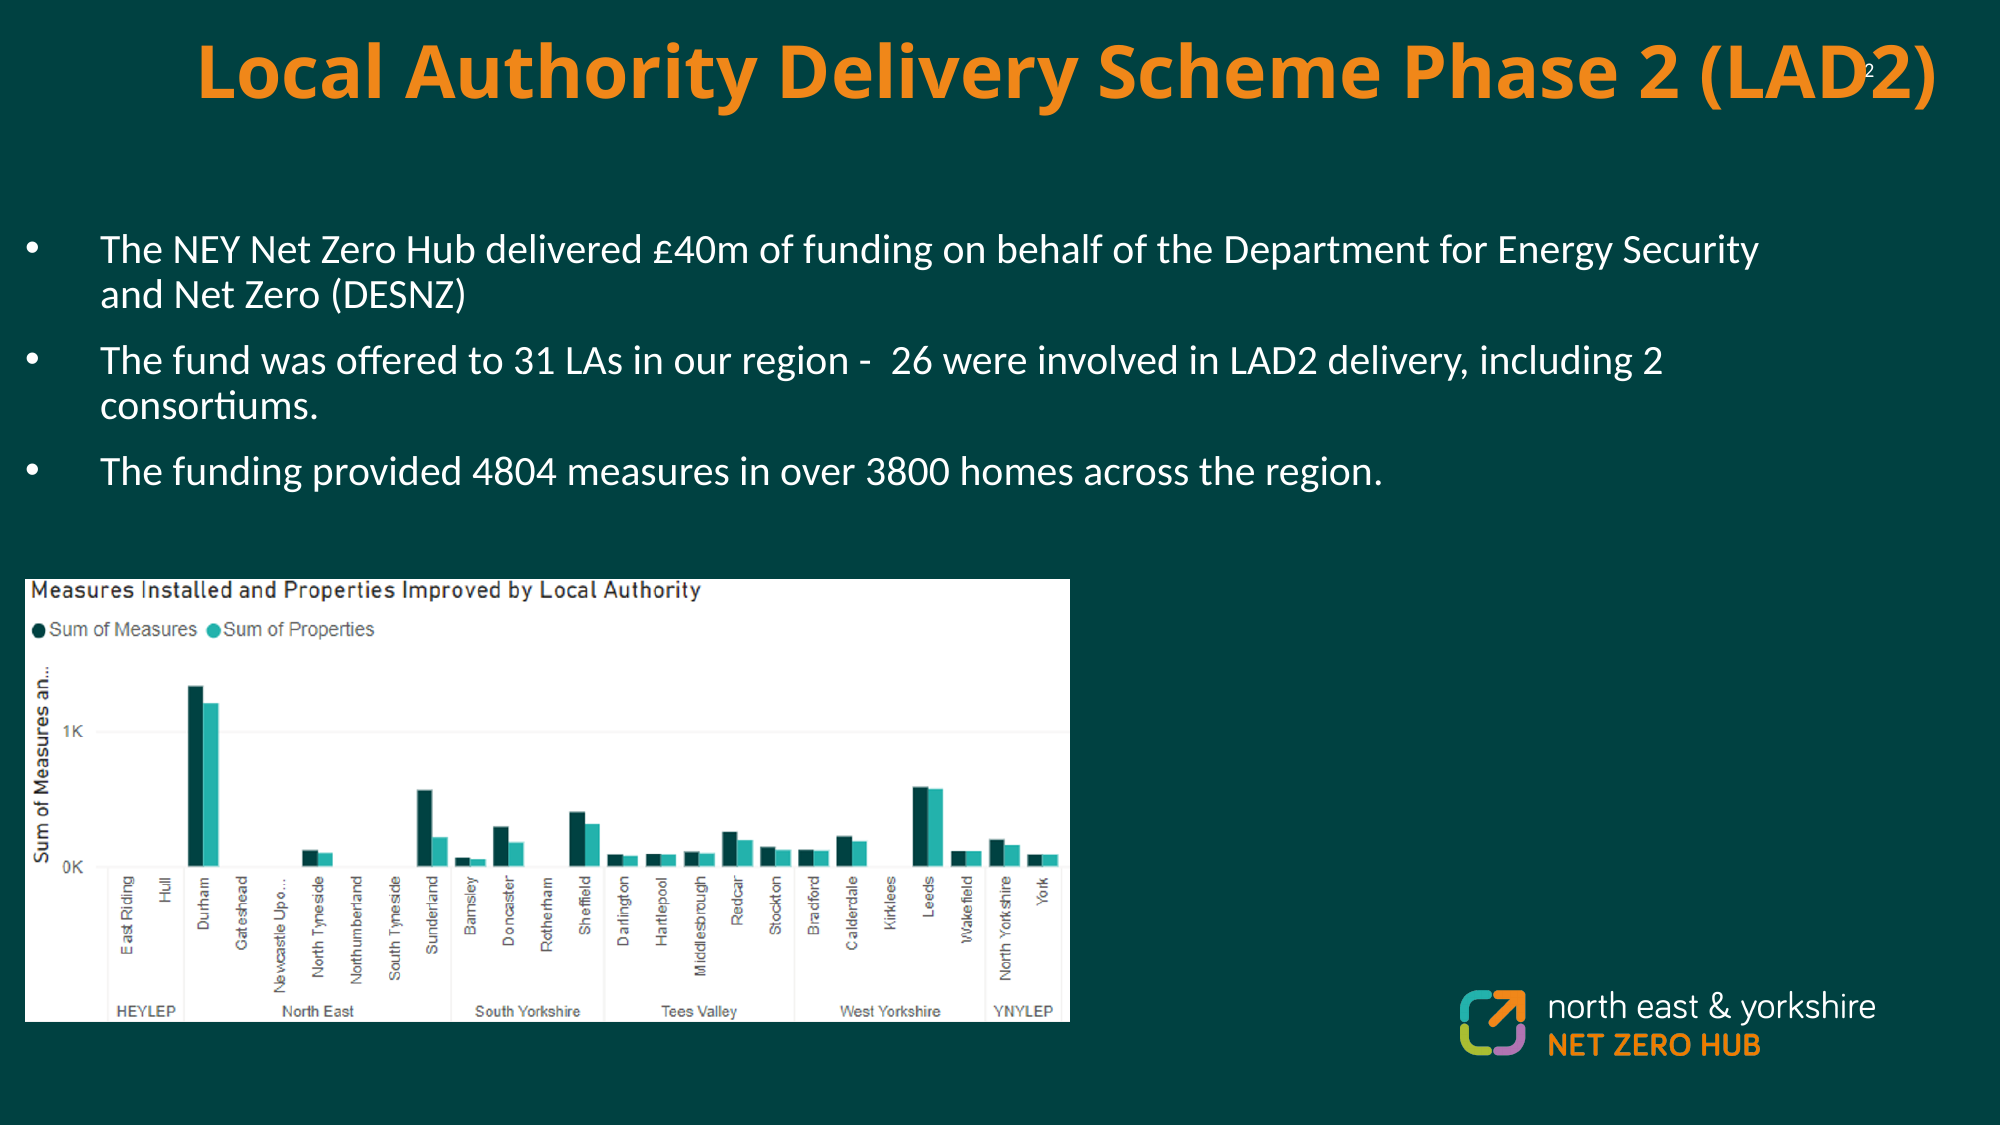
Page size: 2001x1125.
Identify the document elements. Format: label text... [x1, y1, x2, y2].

title Local Authority Delivery Scheme Phase 2 (LAD2) [195, 34, 1944, 176]
subtitle The NEY Net Zero Hub delivered £40m of funding on behalf of the Department for Energy Security and Net Zero (DESNZ) The fund was offered to 31 LAs in our region - 26 were involved in LAD2 delivery, including 2 consortiums. The funding provided 4804 measures in over 3800 homes across the region. [25, 227, 1774, 546]
picture [1460, 990, 1875, 1056]
picture [25, 579, 1070, 1022]
